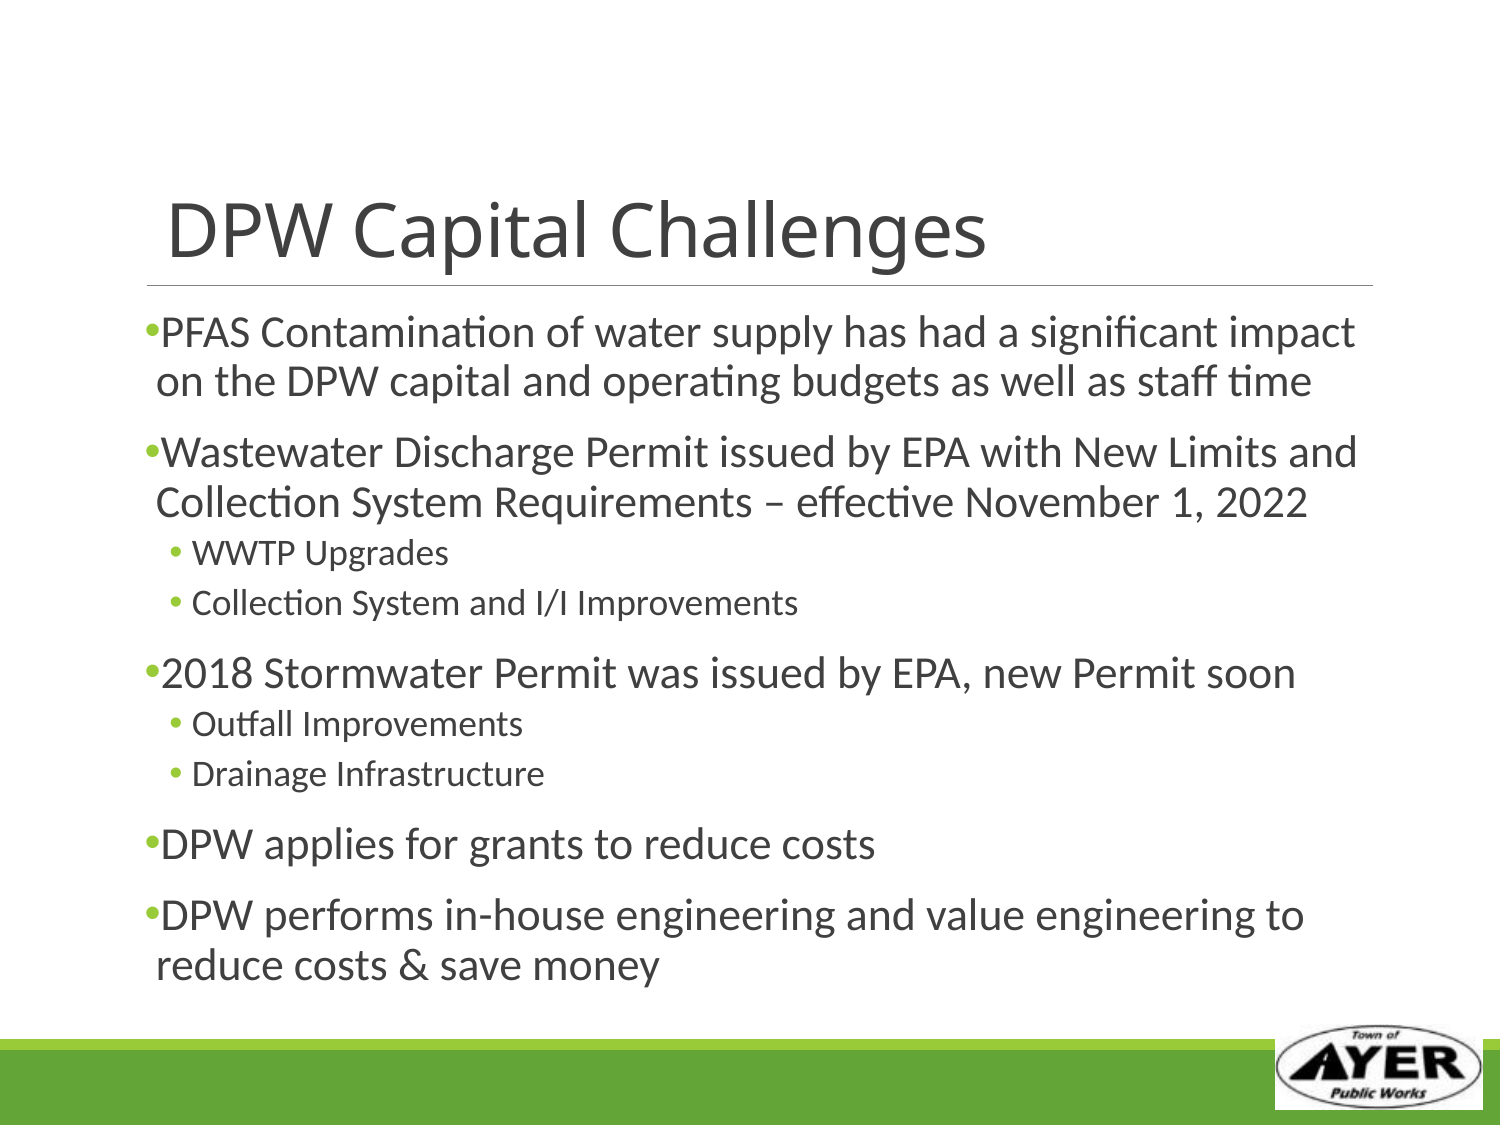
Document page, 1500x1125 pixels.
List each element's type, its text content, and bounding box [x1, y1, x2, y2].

picture [1413, 1024, 1483, 1110]
list PFAS Contamination of water supply has had a significant impact on the DPW capital and operating budgets as well as staff time Wastewater Discharge Permit issued by EPA with New Limits and Collection System Requirements – effective November 1, 2022 WWTP Upgrades Collection System and I/I Improvements 2018 Stormwater Permit was issued by EPA, new Permit soon Outfall Improvements Drainage Infrastructure DPW applies for grants to reduce costs DPW performs in-house engineering and value engineering to reduce costs & save money [144, 299, 1413, 1125]
title DPW Capital Challenges [150, 149, 1500, 280]
